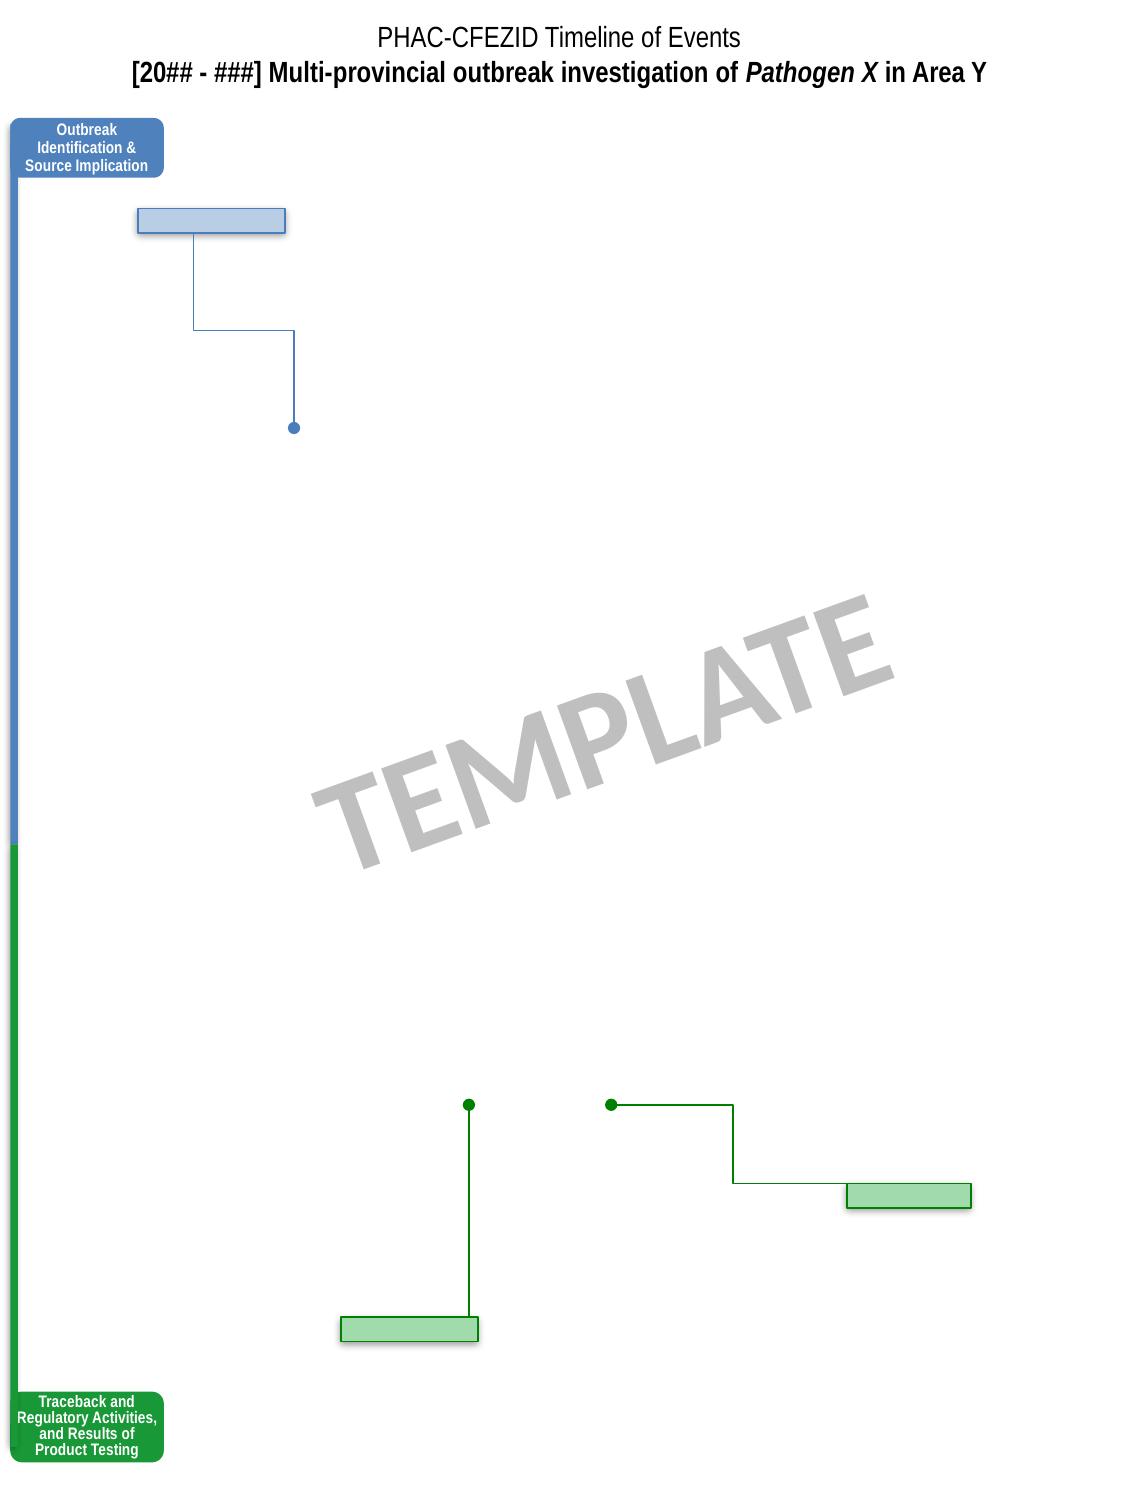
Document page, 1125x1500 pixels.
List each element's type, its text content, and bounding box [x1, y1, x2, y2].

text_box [137, 208, 295, 429]
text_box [340, 1104, 479, 1342]
text_box TEMPLATE [170, 484, 1066, 968]
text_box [10, 117, 165, 843]
text_box PHAC-CFEZID Timeline of Events [20## - ###] Multi-provincial outbreak investigation of Pathogen X in Area Y [116, 11, 1003, 96]
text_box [610, 1104, 972, 1209]
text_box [10, 844, 165, 1464]
